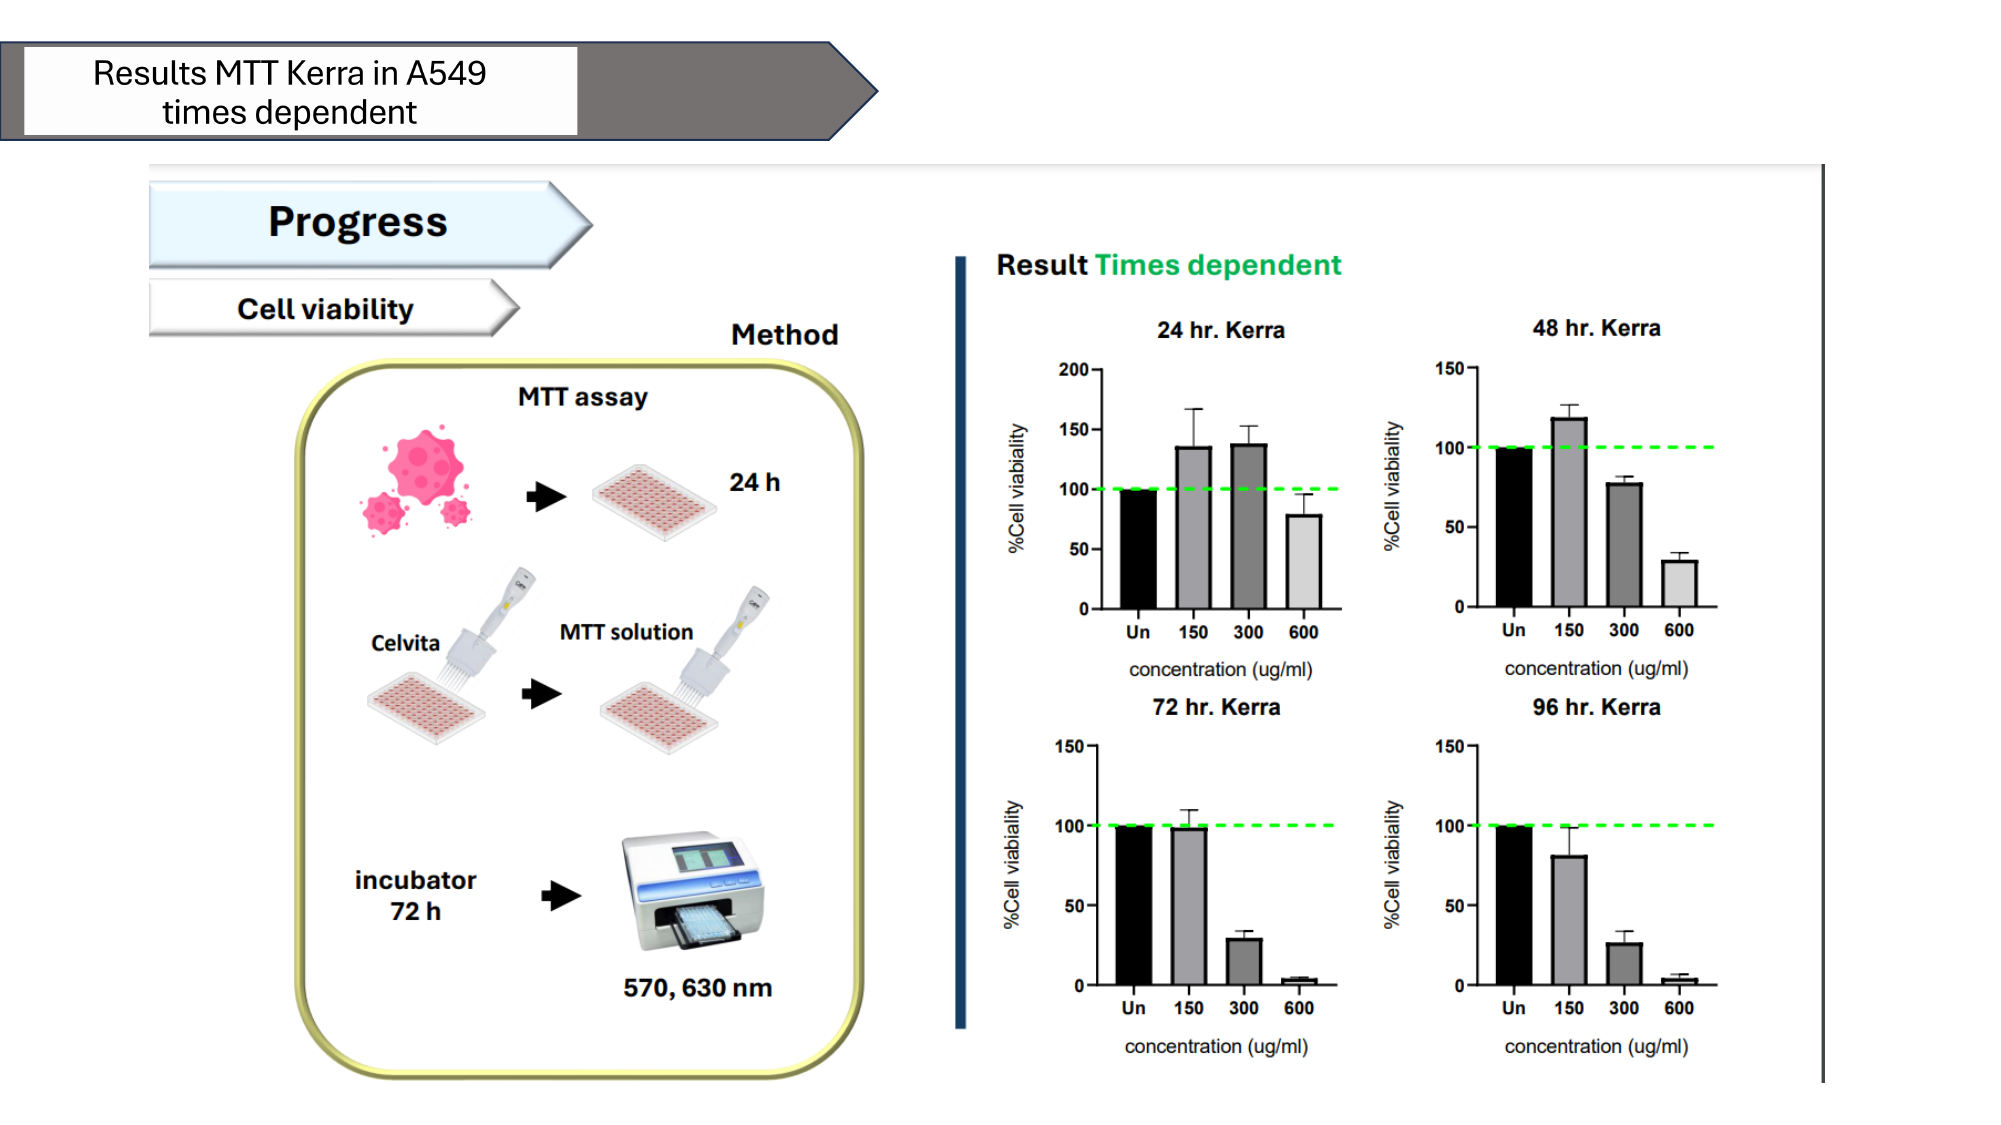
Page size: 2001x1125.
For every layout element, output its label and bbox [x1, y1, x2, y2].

text_box [0, 42, 878, 140]
picture [149, 164, 1825, 1083]
